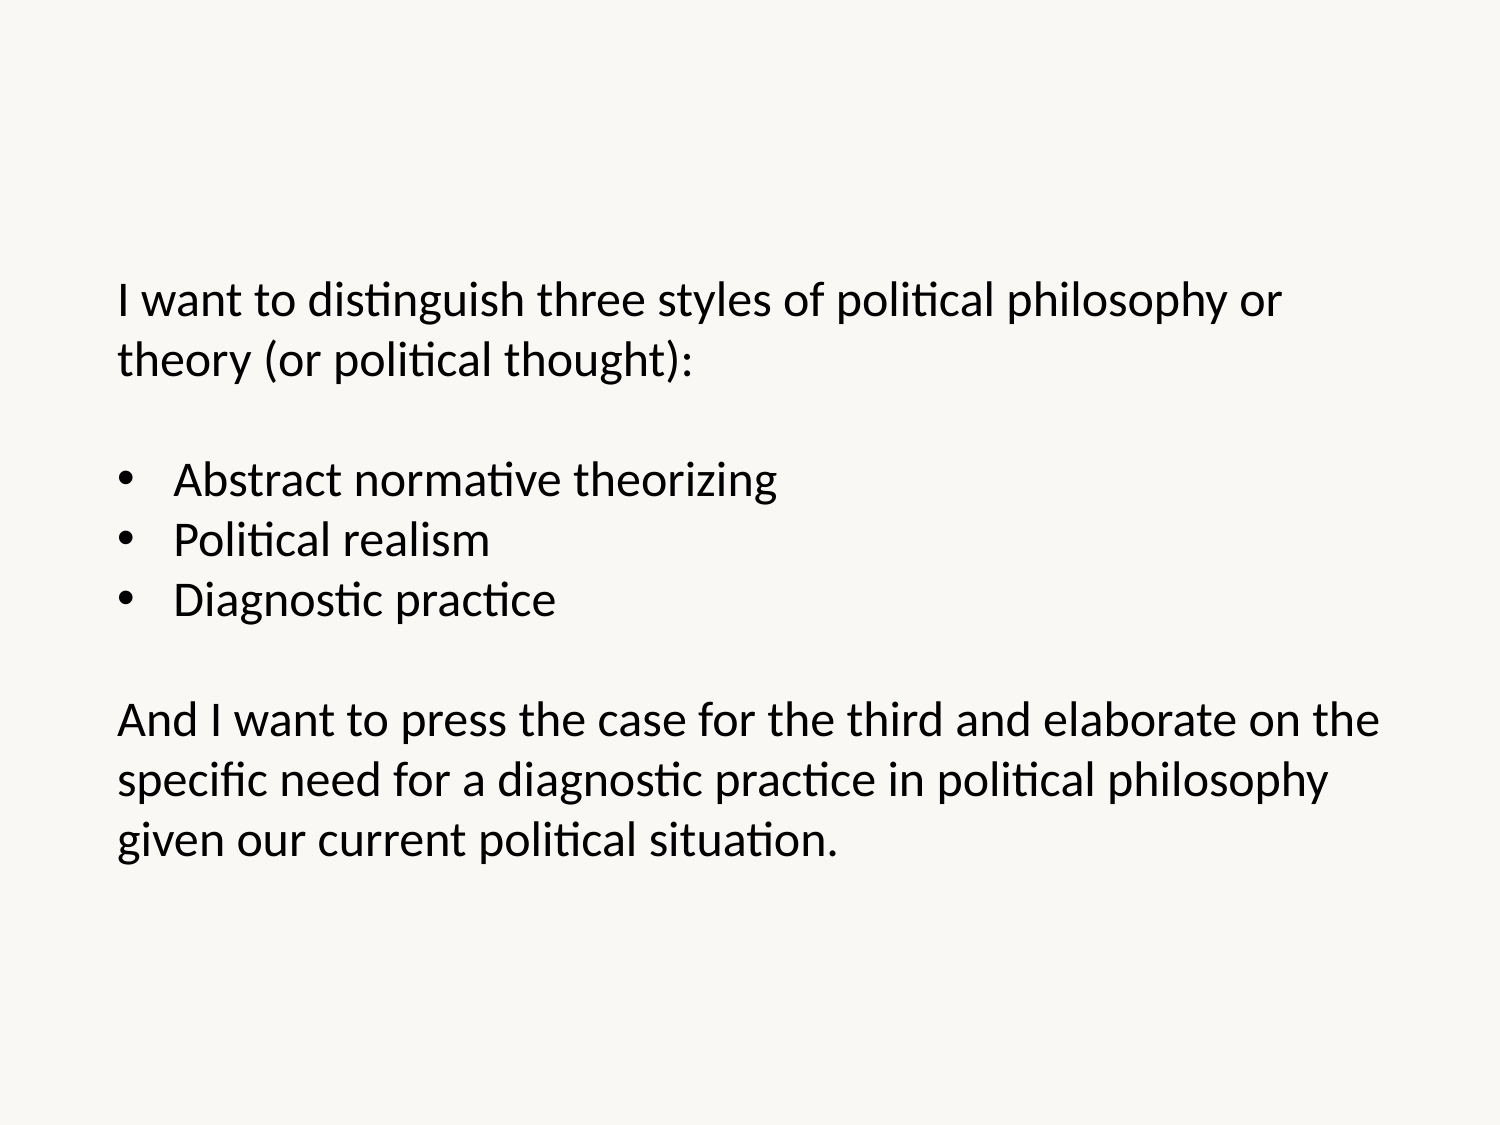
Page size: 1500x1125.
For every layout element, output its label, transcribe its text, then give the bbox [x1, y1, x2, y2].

text_box I want to distinguish three styles of political philosophy or theory (or political thought): Abstract normative theorizing Political realism Diagnostic practice And I want to press the case for the third and elaborate on the specific need for a diagnostic practice in political philosophy given our current political situation. [102, 259, 1398, 875]
